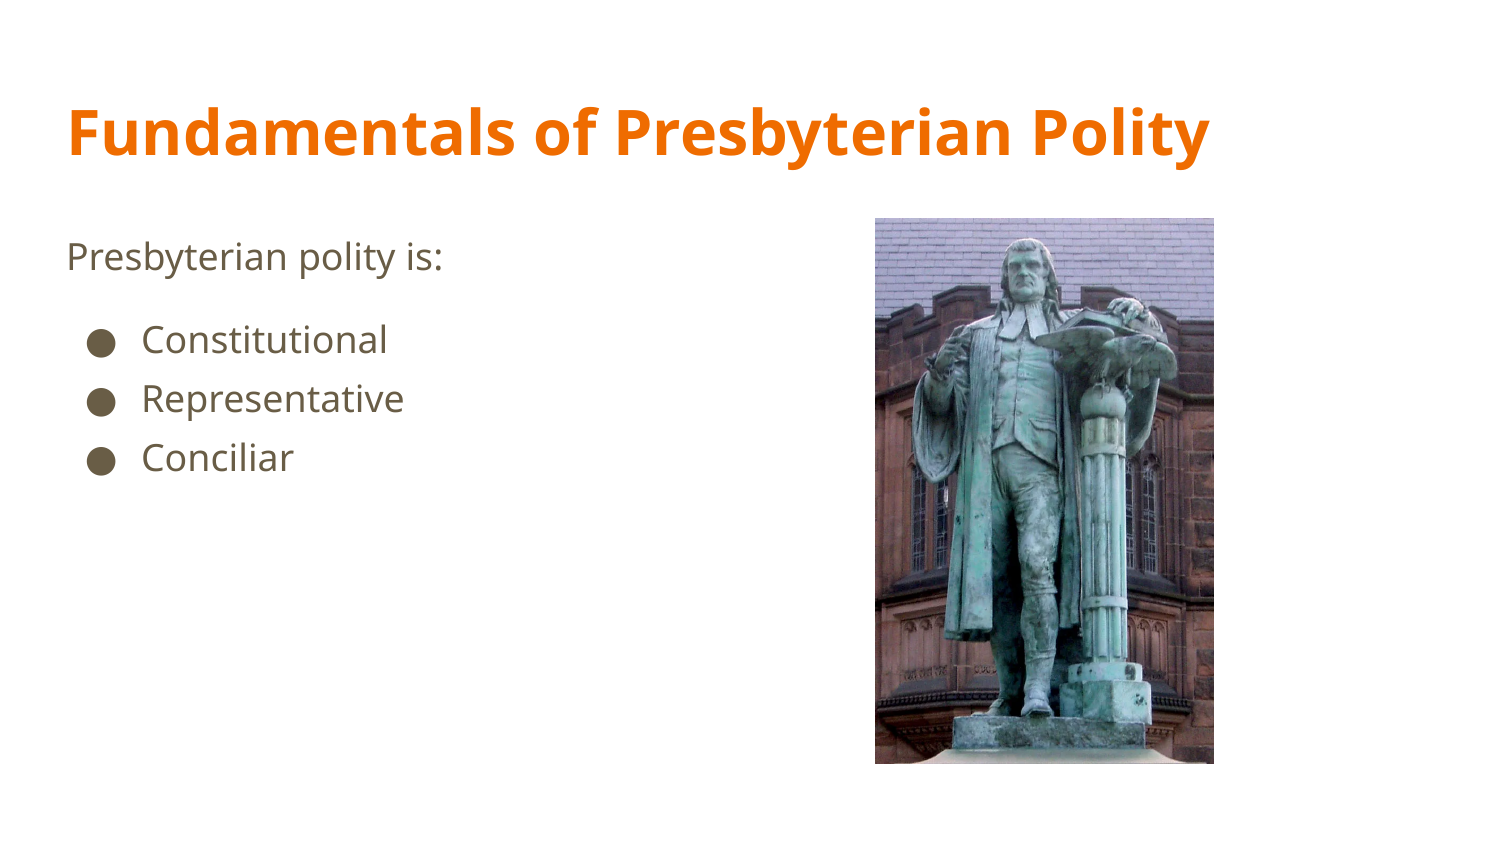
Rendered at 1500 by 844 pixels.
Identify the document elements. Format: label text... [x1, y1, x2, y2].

title Fundamentals of Presbyterian Polity [51, 72, 1449, 189]
list Presbyterian polity is: Constitutional Representative Conciliar [51, 207, 708, 750]
picture [875, 218, 1214, 764]
